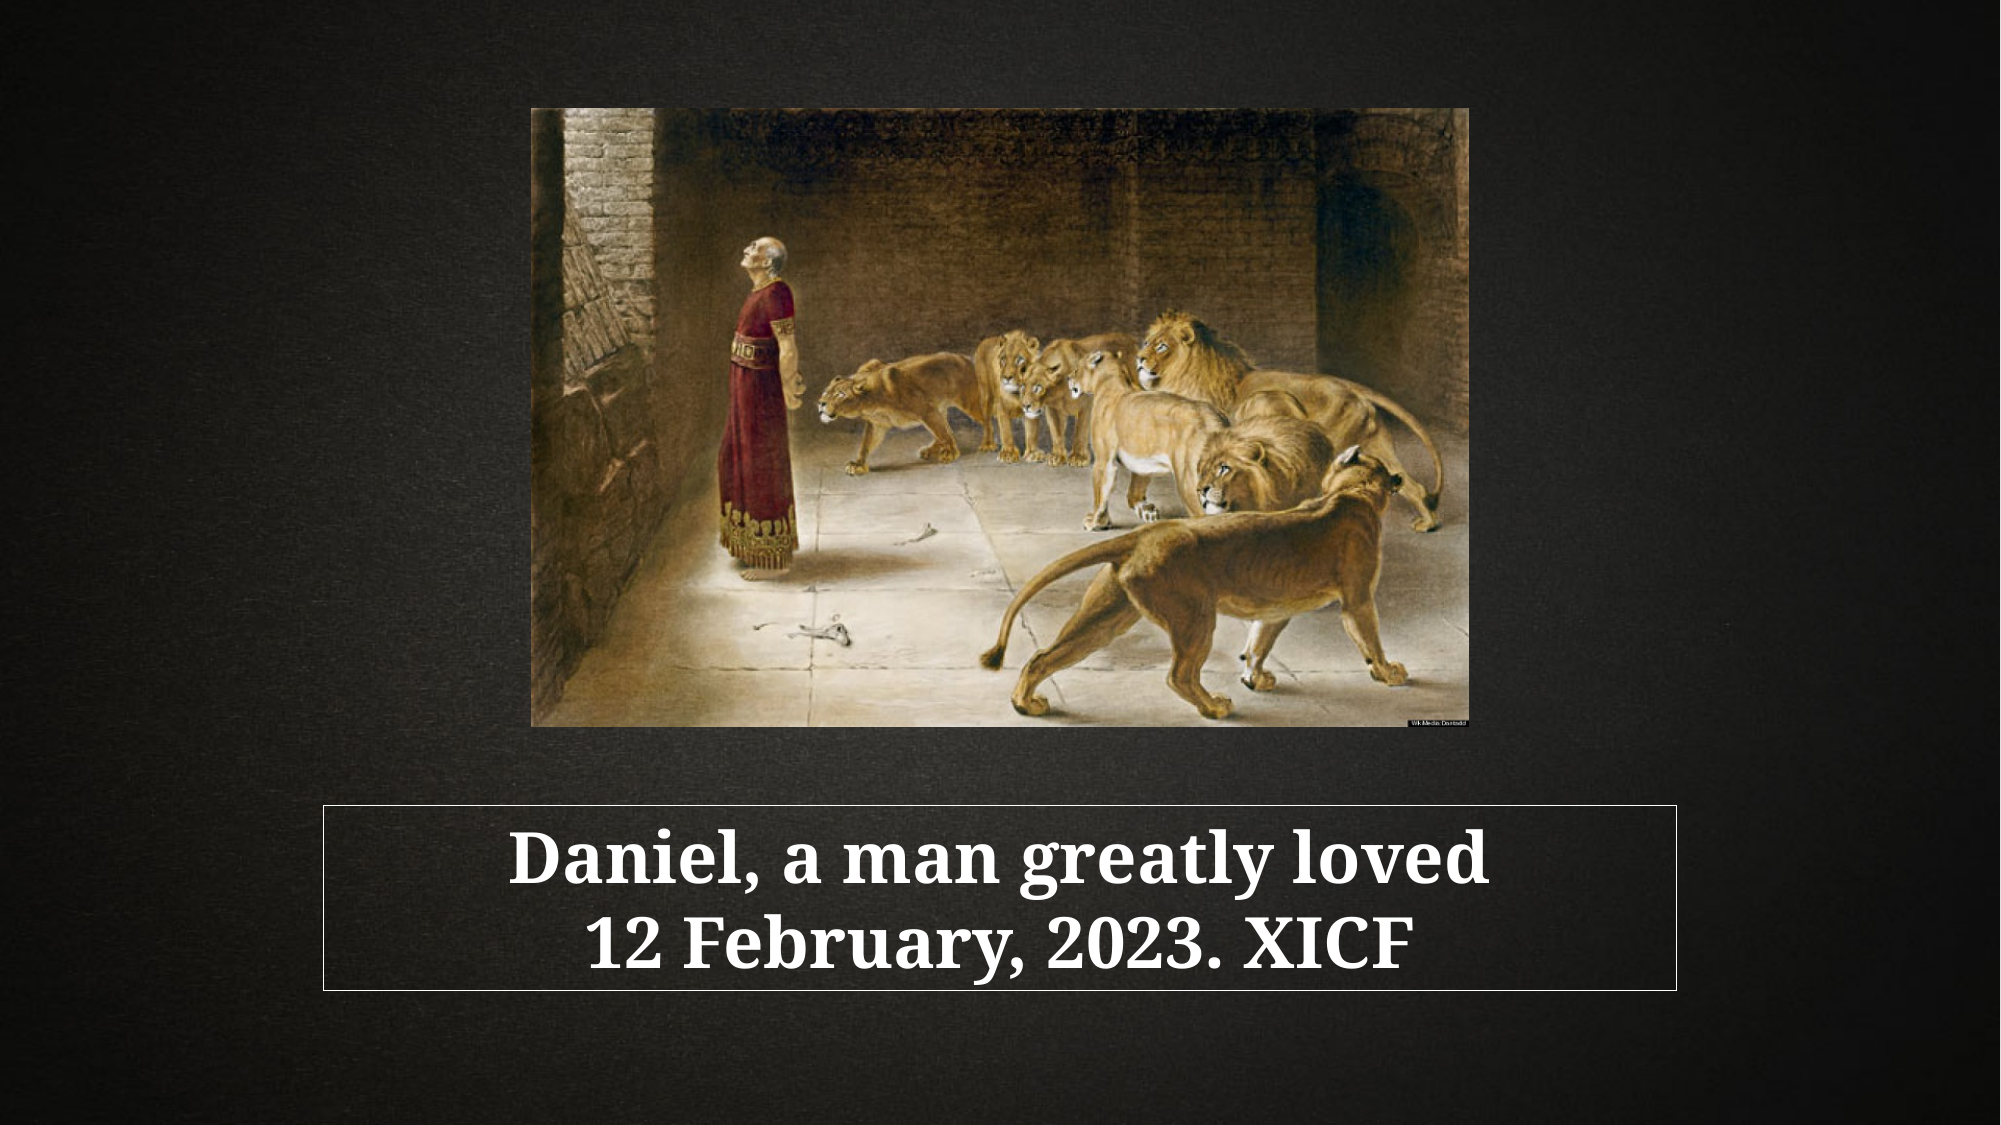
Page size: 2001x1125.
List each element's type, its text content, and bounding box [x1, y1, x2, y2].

text_box Daniel, a man greatly loved 12 February, 2023. XICF [323, 805, 1677, 991]
picture [0, 0, 2001, 1125]
